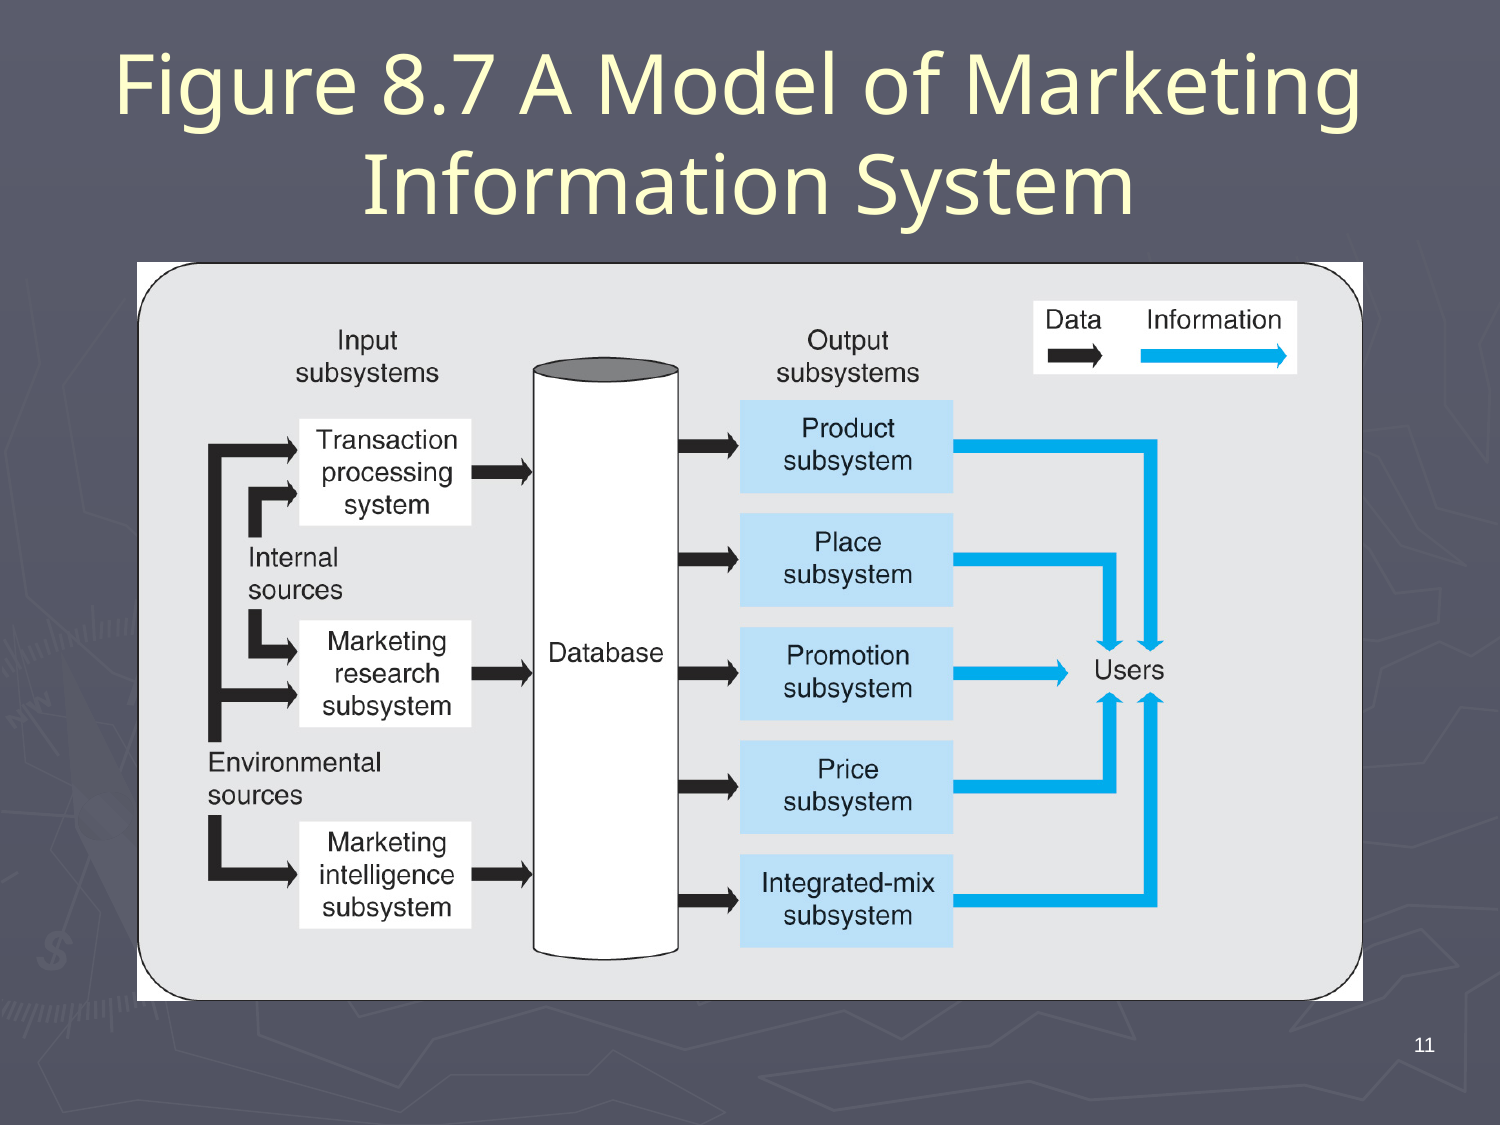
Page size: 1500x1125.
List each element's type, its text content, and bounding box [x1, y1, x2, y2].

slide_number 11 [1074, 1024, 1451, 1103]
title Figure 8.7 A Model of Marketing Information System [49, 37, 1451, 226]
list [137, 262, 1363, 1001]
